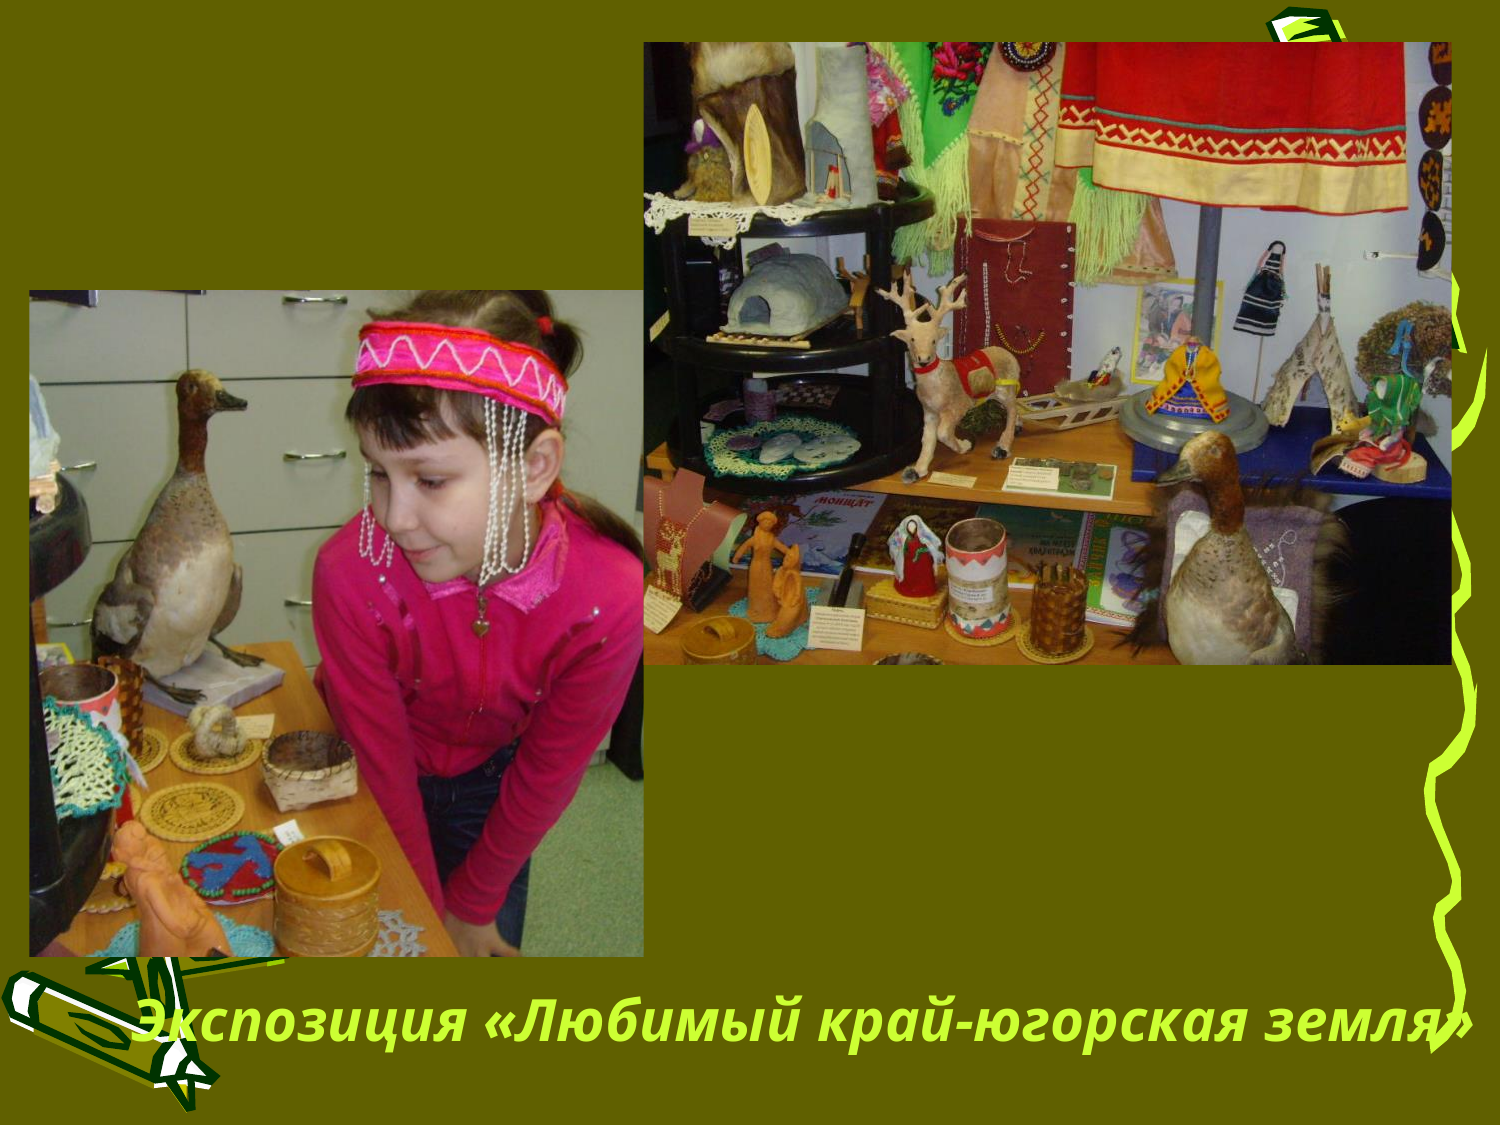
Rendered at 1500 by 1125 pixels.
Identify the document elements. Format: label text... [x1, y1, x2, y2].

picture [29, 42, 1452, 957]
text_box Экспозиция «Любимый край-югорская земля» [115, 974, 1493, 1063]
